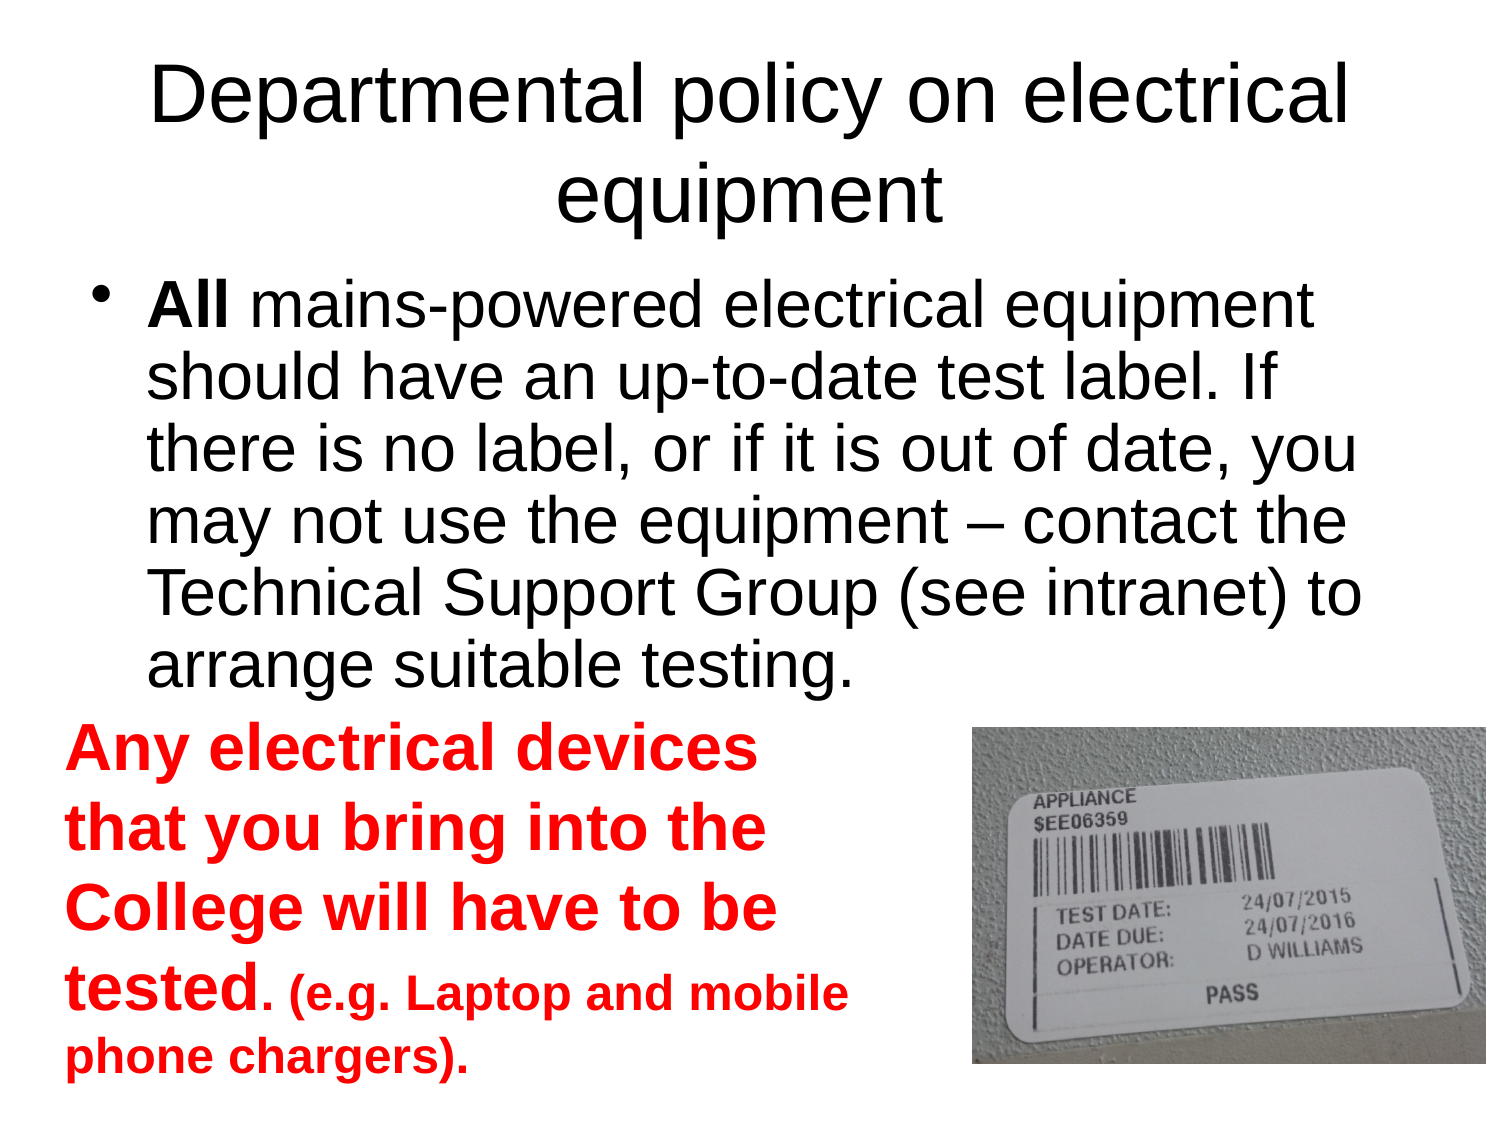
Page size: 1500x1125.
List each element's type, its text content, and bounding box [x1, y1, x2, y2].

text_box Any electrical devices that you bring into the College will have to be tested. (e.g. Laptop and mobile phone chargers). [49, 696, 916, 1091]
title Departmental policy on electrical equipment [75, 45, 1425, 233]
list All mains-powered electrical equipment should have an up-to-date test label. If there is no label, or if it is out of date, you may not use the equipment – contact the Technical Support Group (see intranet) to arrange suitable testing. [75, 262, 1425, 847]
picture [972, 727, 1486, 1065]
